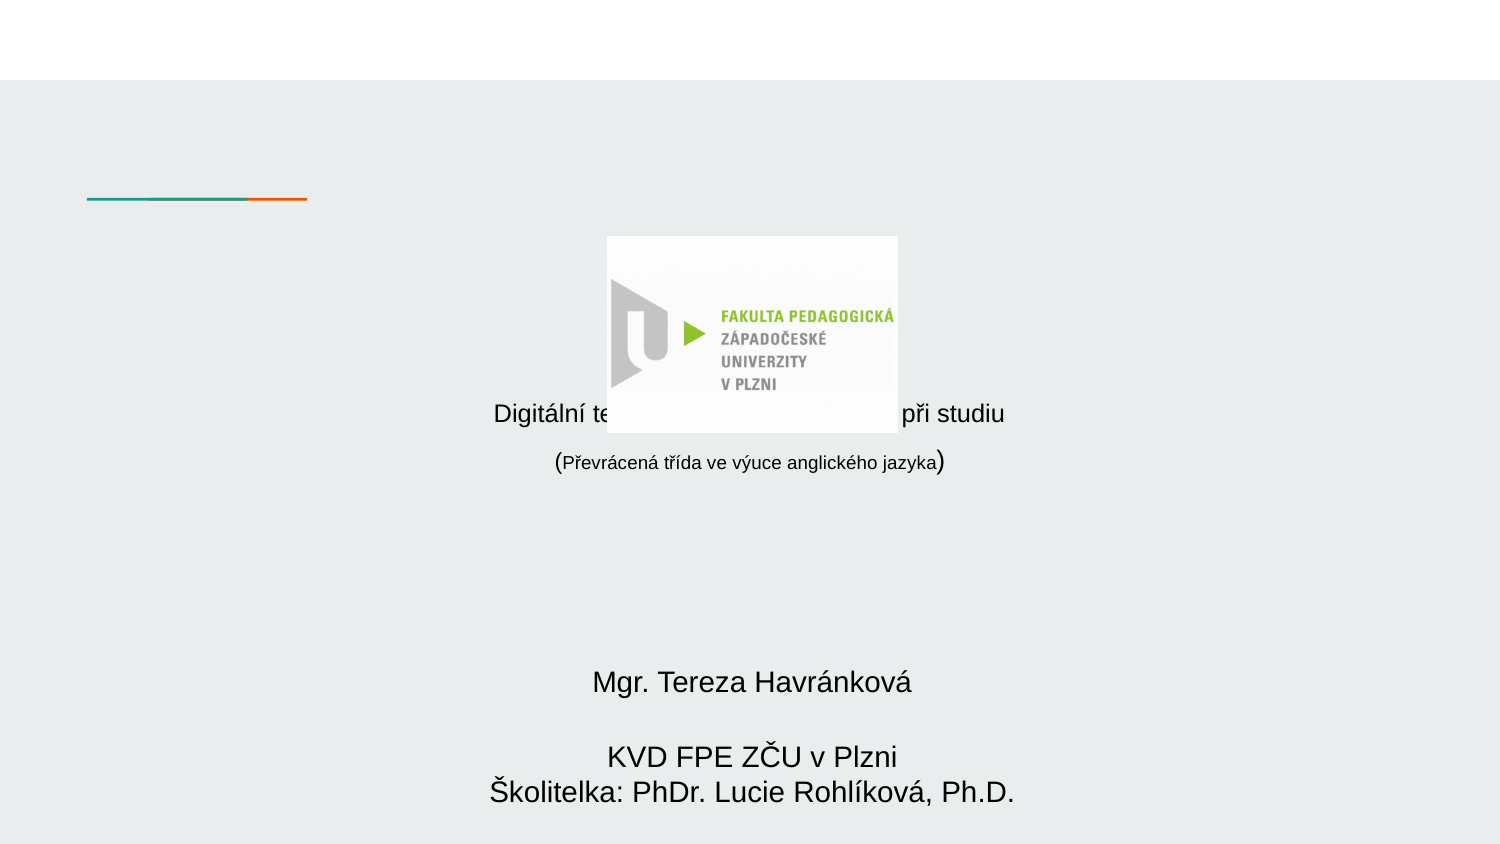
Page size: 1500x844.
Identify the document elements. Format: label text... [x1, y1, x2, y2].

picture [607, 235, 898, 433]
subtitle Mgr. Tereza Havránková KVD FPE ZČU v Plzni Školitelka: PhDr. Lucie Rohlíková, Ph.D. [124, 647, 1381, 826]
title Digitální technologie jako pomocník při studiu (Převrácená třída ve výuce anglického jazyka) [119, 328, 1381, 490]
